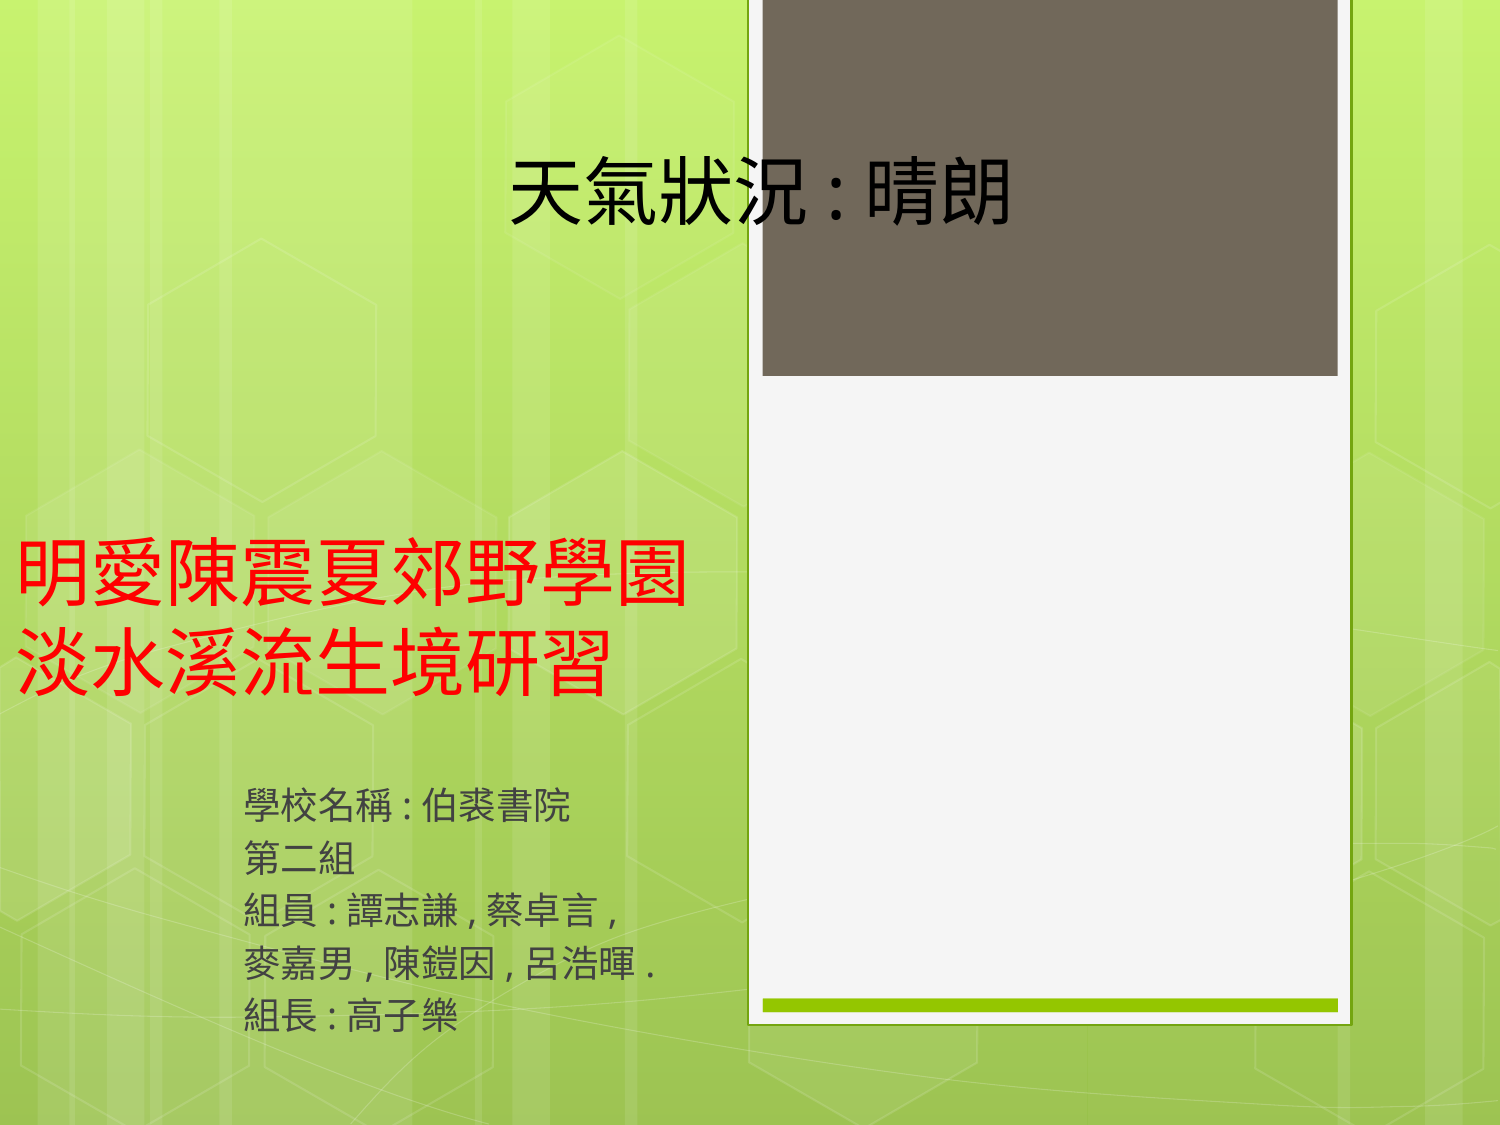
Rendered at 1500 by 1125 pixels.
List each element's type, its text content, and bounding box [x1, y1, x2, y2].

subtitle 學校名稱:伯裘書院 第二組 組員:譚志謙,蔡卓言, 麥嘉男,陳鎧因,呂浩暉. 組長:高子樂 [228, 774, 1279, 1063]
title 明愛陳震夏郊野學園 淡水溪流生境研習 [0, 474, 1100, 713]
text_box 天氣狀況:晴朗 [224, 137, 1275, 243]
